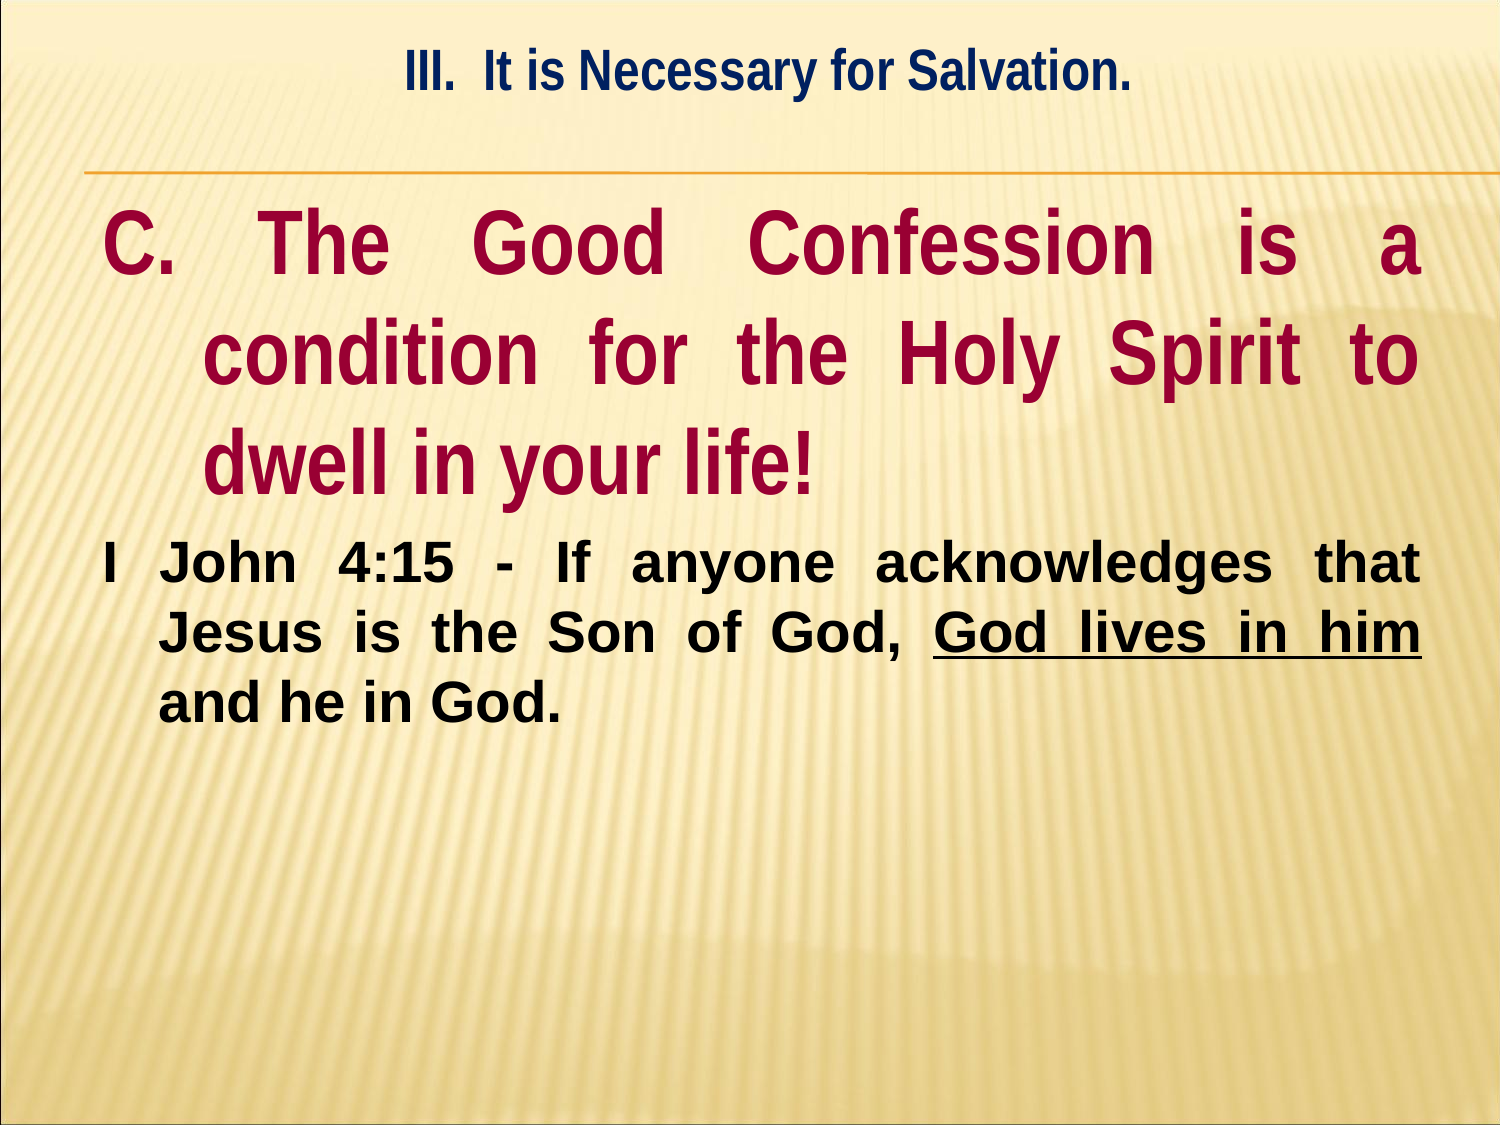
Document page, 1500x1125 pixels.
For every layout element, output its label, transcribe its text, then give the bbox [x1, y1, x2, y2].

list C. The Good Confession is a condition for the Holy Spirit to dwell in your life! I John 4:15 - If anyone acknowledges that Jesus is the Son of God, God lives in him and he in God. [87, 174, 1438, 910]
picture [0, 0, 1500, 1125]
text_box III. It is Necessary for Salvation. [124, 24, 1413, 110]
